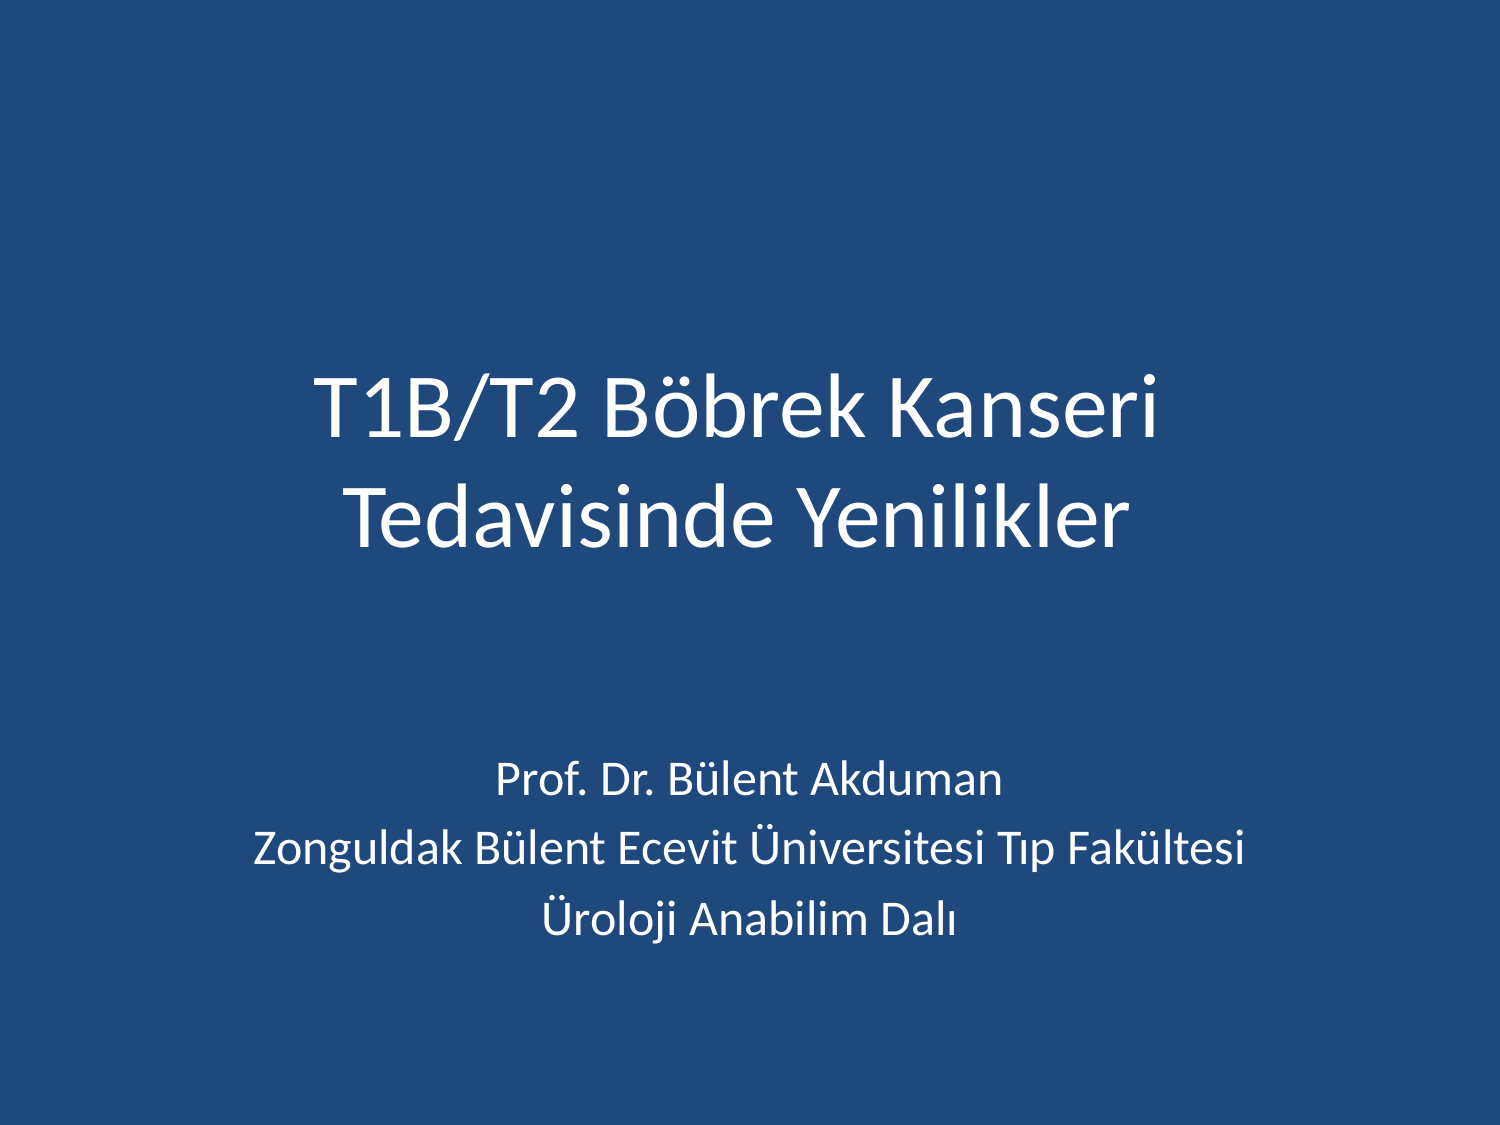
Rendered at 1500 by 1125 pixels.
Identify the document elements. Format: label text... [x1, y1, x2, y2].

subtitle Prof. Dr. Bülent Akduman Zonguldak Bülent Ecevit Üniversitesi Tıp Fakültesi Üroloji Anabilim Dalı [225, 737, 1275, 1025]
title T1B/T2 Böbrek Kanseri Tedavisinde Yenilikler [174, 375, 1300, 538]
